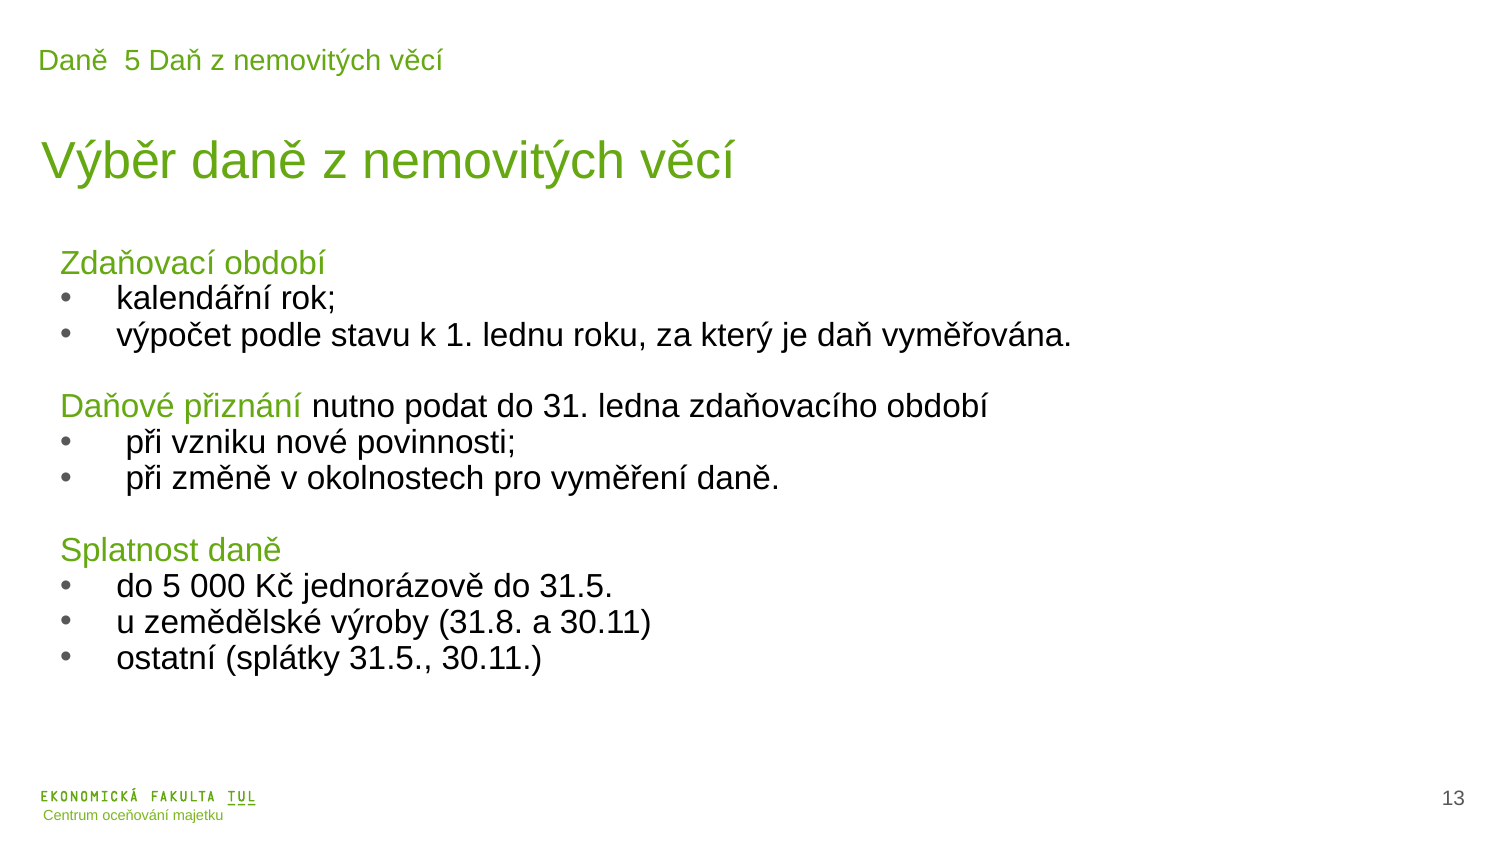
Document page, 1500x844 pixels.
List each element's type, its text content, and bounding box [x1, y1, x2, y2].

text_box Výběr daně z nemovitých věcí [41, 111, 1282, 208]
text_box Centrum oceňování majetku [43, 805, 224, 824]
list Zdaňovací období kalendářní rok; výpočet podle stavu k 1. lednu roku, za který je daň vyměřována. Daňové přiznání nutno podat do 31. ledna zdaňovacího období při vzniku nové povinnosti; při změně v okolnostech pro vyměření daně. Splatnost daně do 5 000 Kč jednorázově do 31.5. u zemědělské výroby (31.8. a 30.11) ostatní (splátky 31.5., 30.11.) [40, 229, 1407, 723]
slide_number 14 [1424, 770, 1481, 824]
list Daně 5 Daň z nemovitých věcí [18, 40, 1260, 101]
